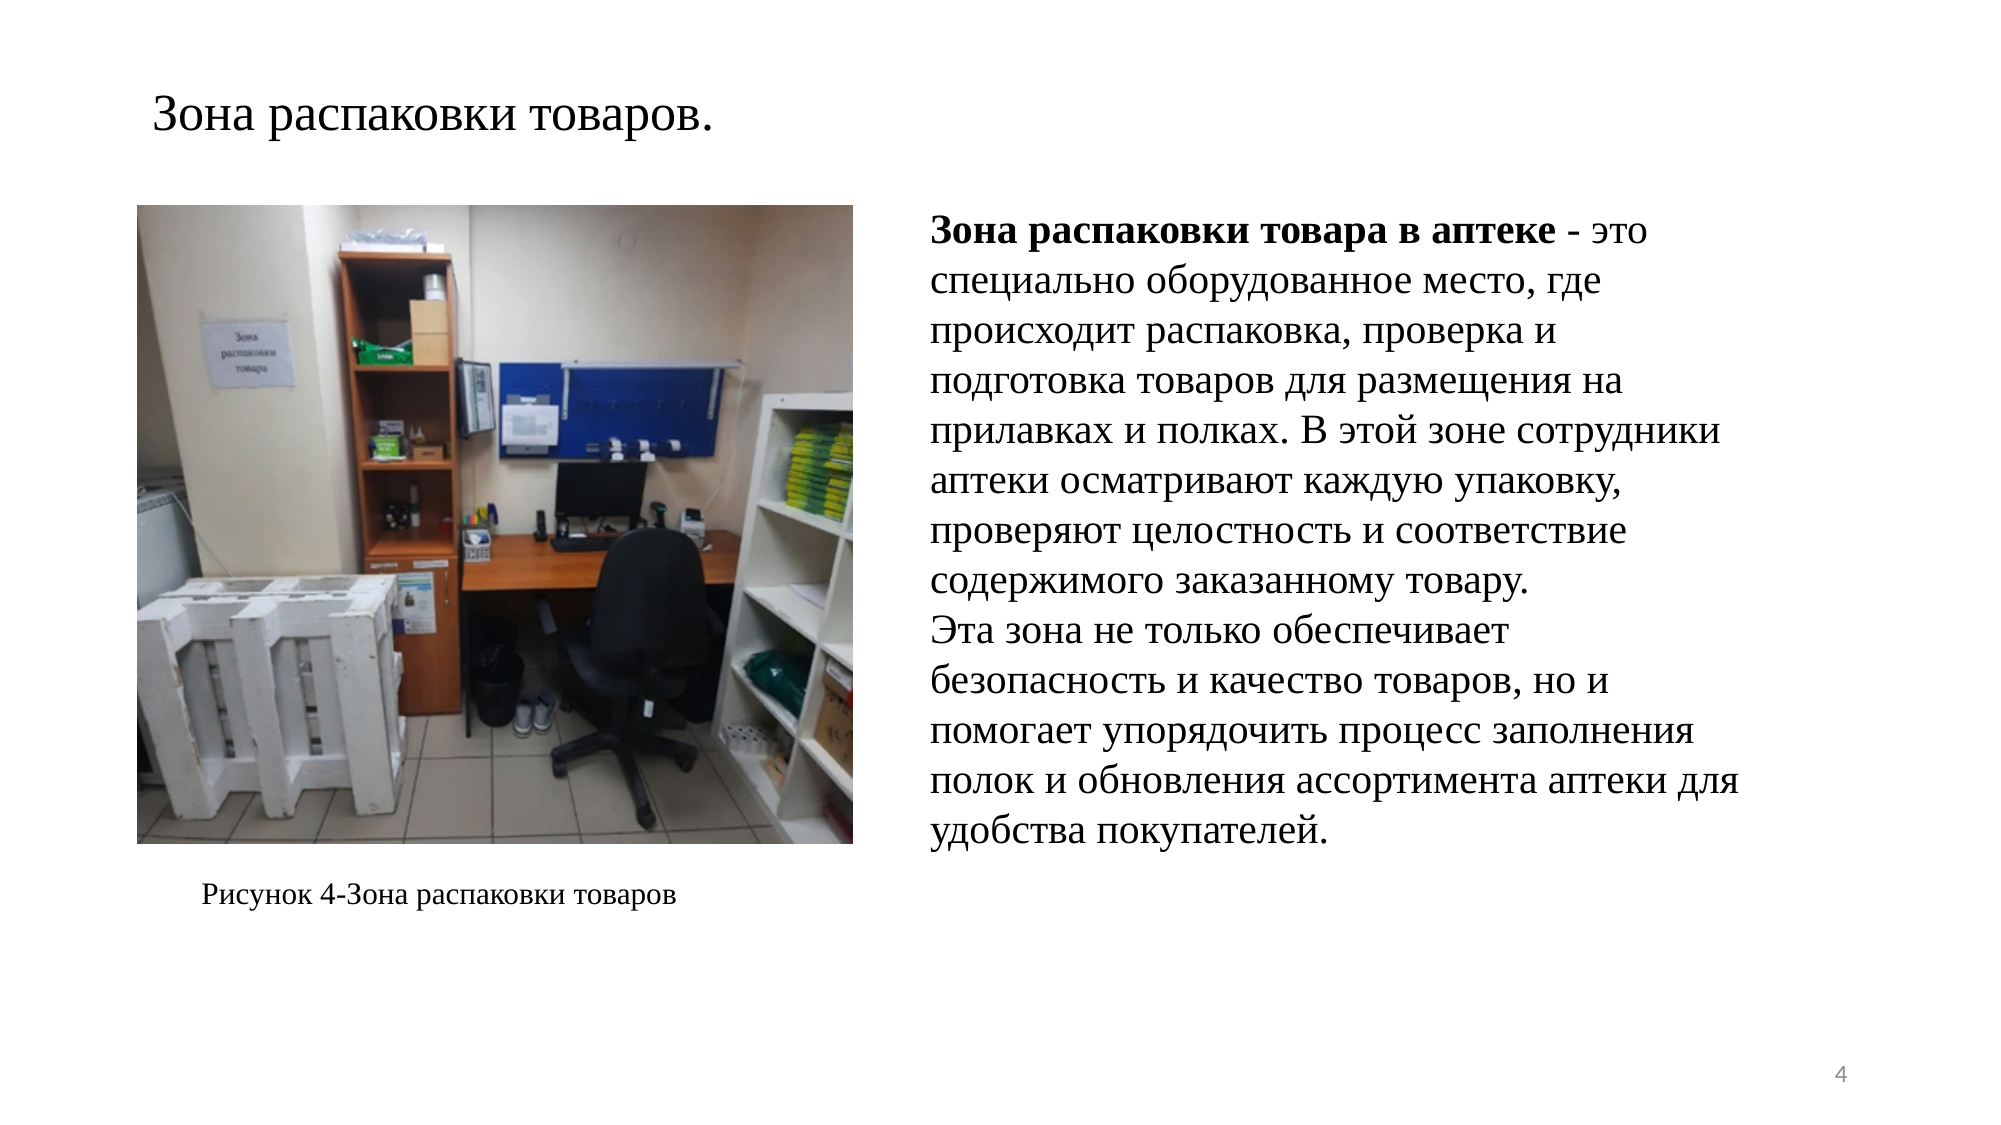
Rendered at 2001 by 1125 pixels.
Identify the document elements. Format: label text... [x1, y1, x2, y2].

text_box Зона распаковки товара в аптеке - это специально оборудованное место, где происходит распаковка, проверка и подготовка товаров для размещения на прилавках и полках. В этой зоне сотрудники аптеки осматривают каждую упаковку, проверяют целостность и соответствие содержимого заказанному товару. Эта зона не только обеспечивает безопасность и качество товаров, но и помогает упорядочить процесс заполнения полок и обновления ассортимента аптеки для удобства покупателей. [915, 194, 1756, 860]
slide_number 4 [1412, 1042, 1863, 1103]
text_box Рисунок 4-Зона распаковки товаров [186, 865, 731, 918]
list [137, 205, 853, 844]
title Зона распаковки товаров. [137, 59, 1863, 169]
